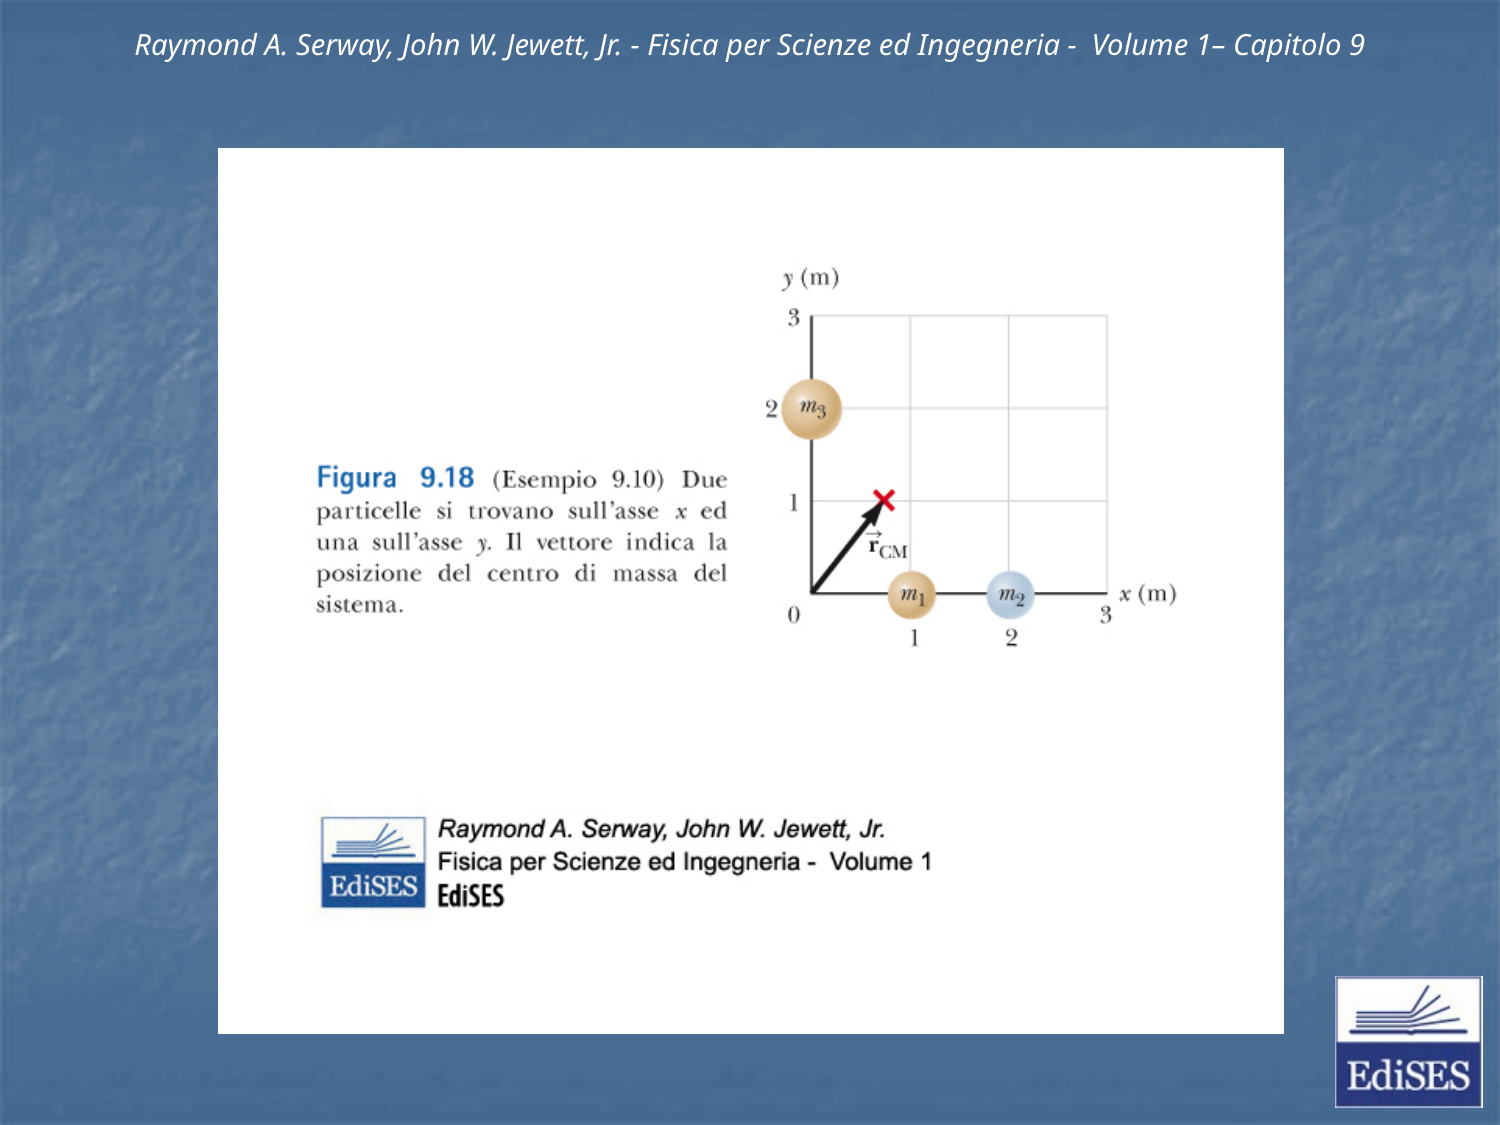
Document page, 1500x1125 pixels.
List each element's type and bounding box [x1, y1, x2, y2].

list [217, 148, 1284, 1034]
picture [1335, 976, 1483, 1108]
